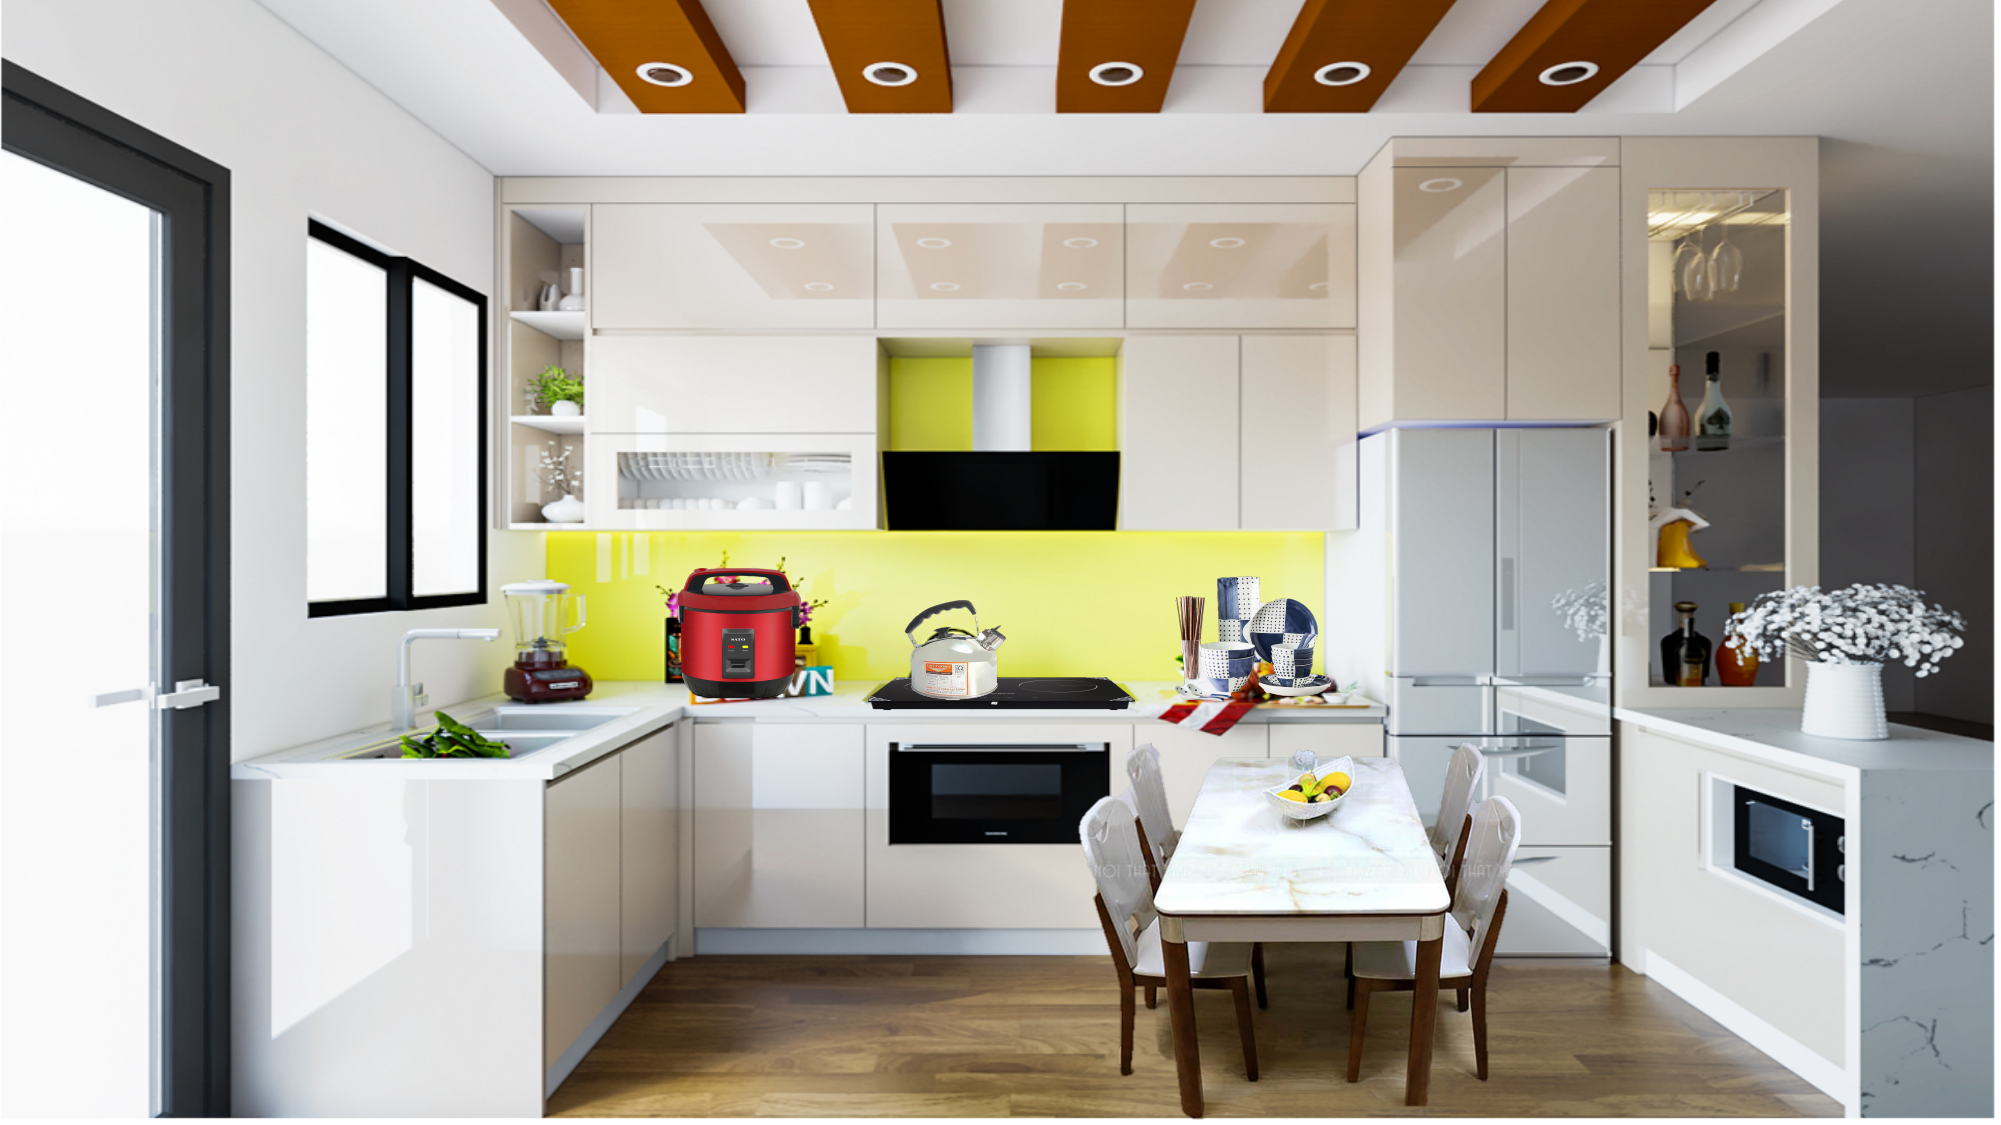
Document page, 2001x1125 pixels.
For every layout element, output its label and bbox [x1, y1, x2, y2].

text_box [0, 0, 2000, 1125]
